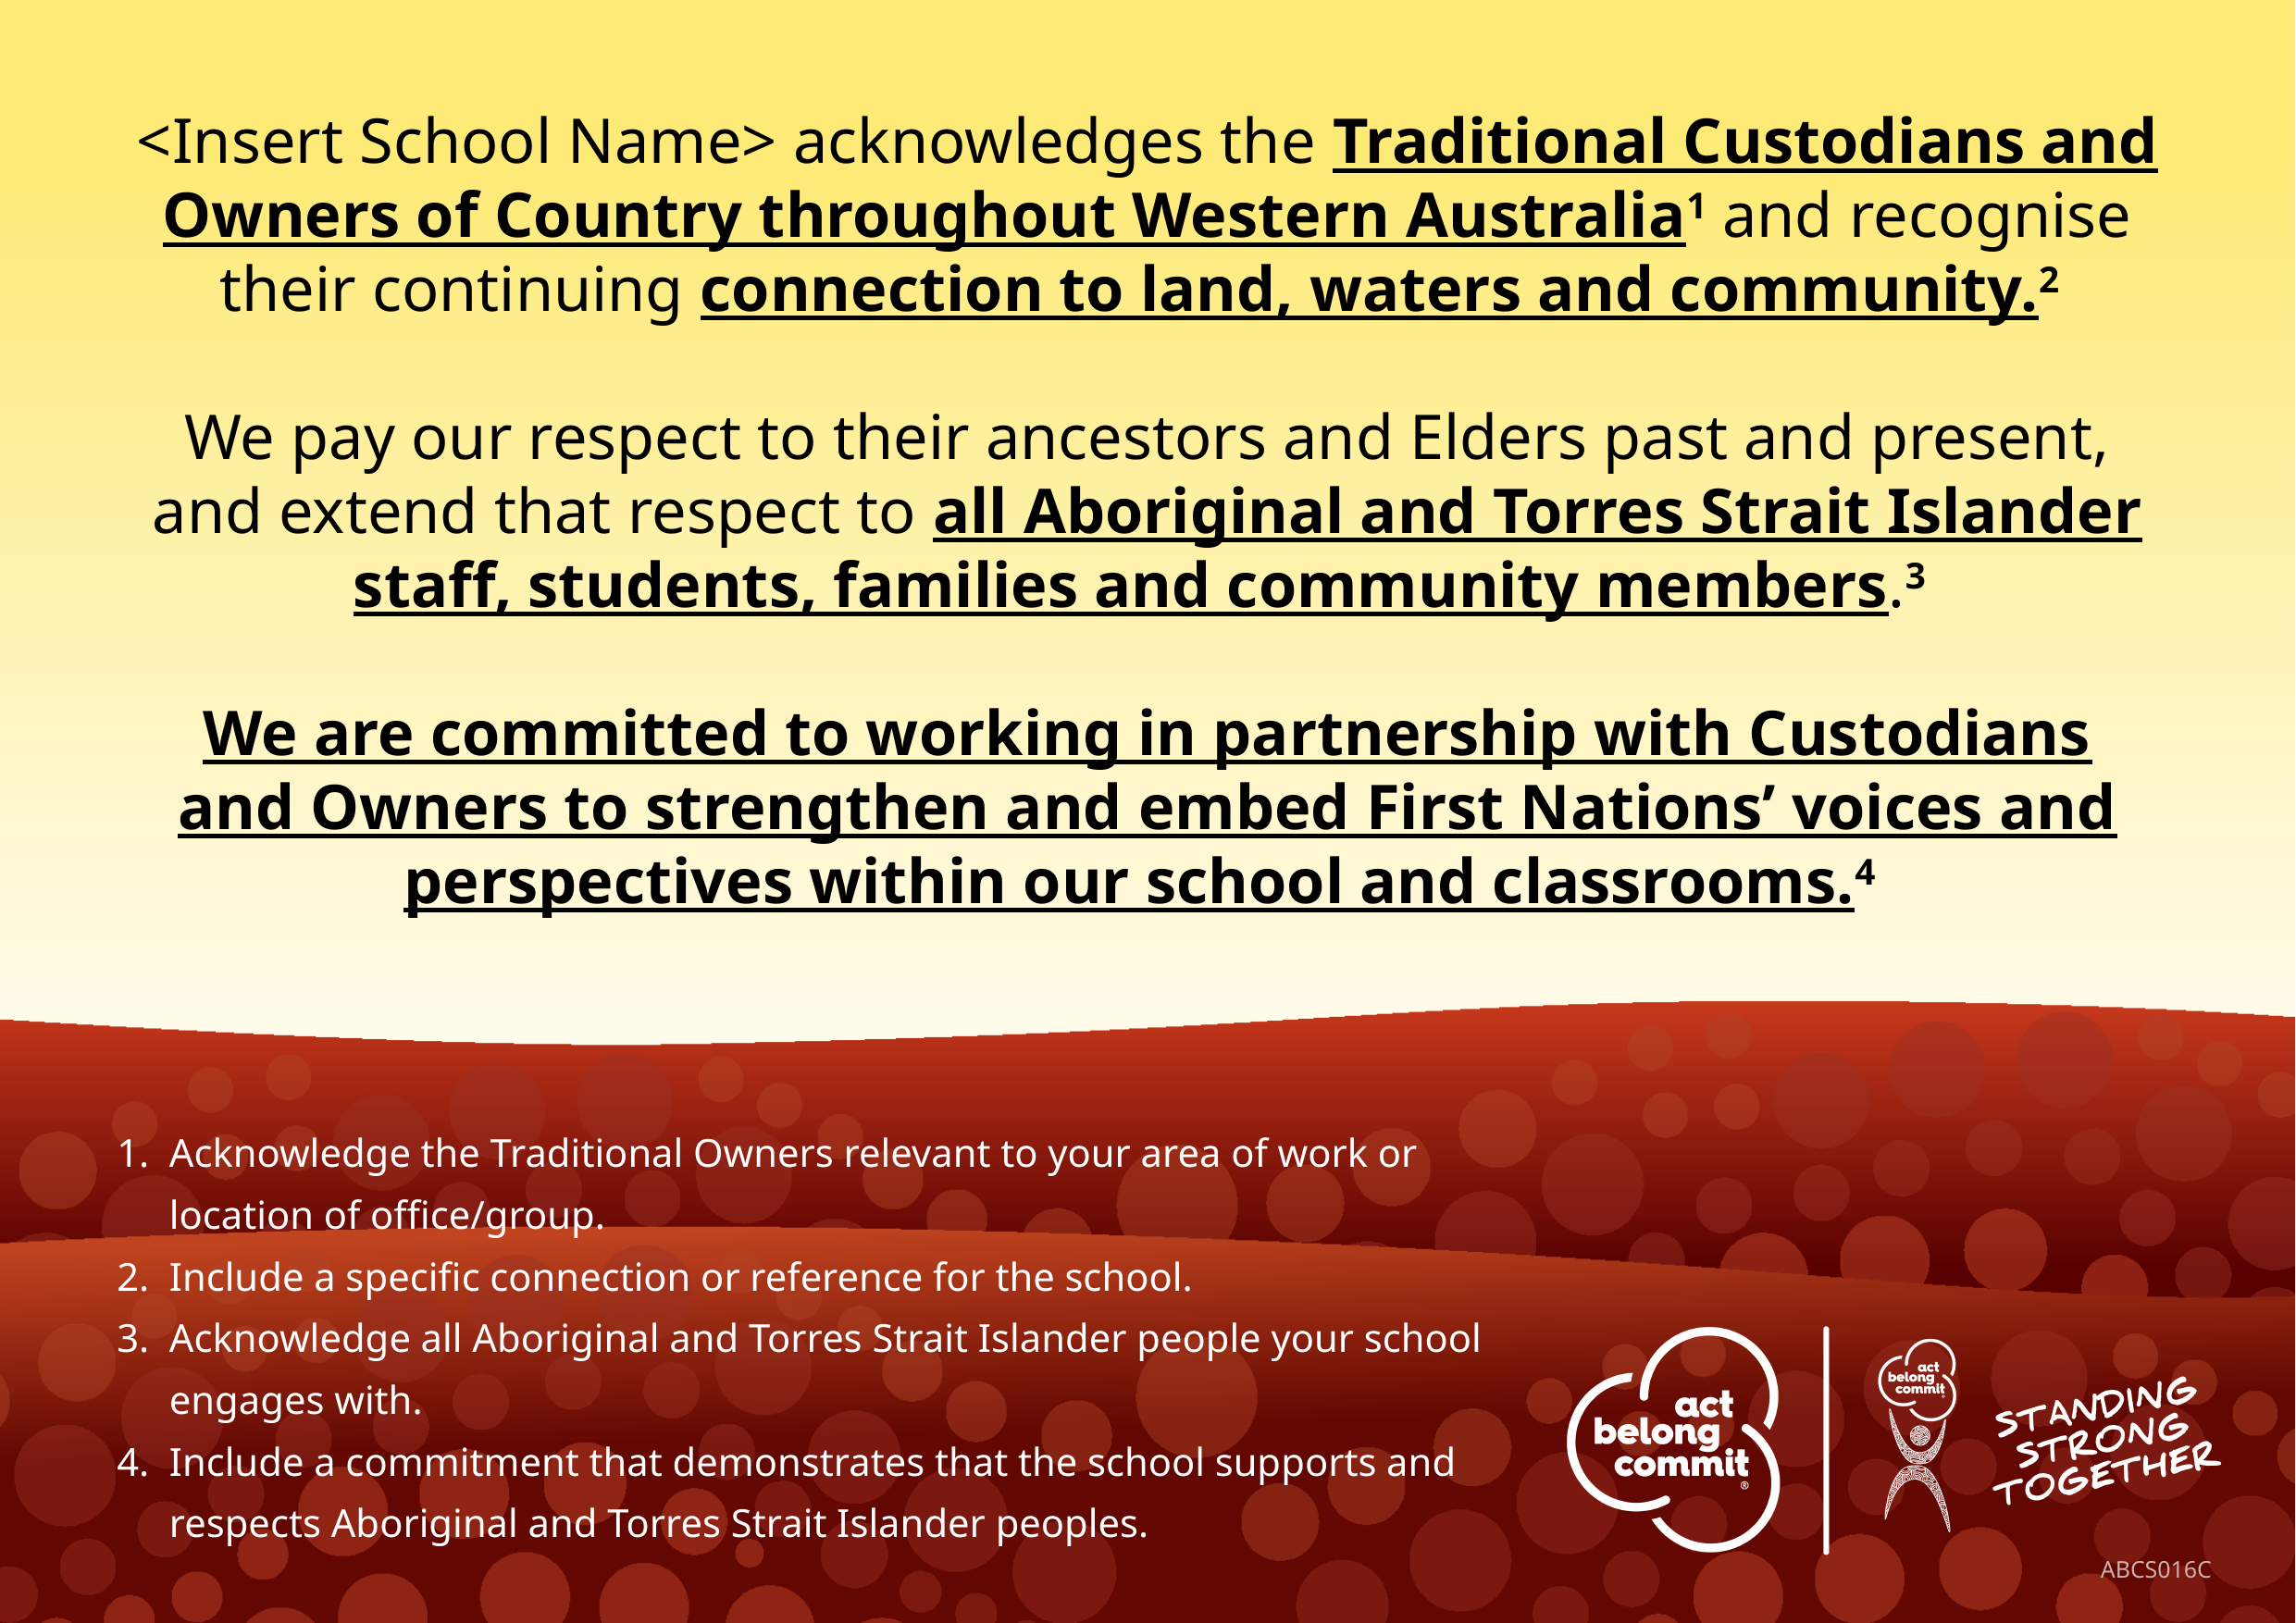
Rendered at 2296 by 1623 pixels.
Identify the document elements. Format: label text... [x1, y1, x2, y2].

picture [0, 0, 2296, 1623]
text_box Acknowledge the Traditional Owners relevant to your area of work or location of office/group. Include a specific connection or reference for the school. Acknowledge all Aboriginal and Torres Strait Islander people your school engages with. Include a commitment that demonstrates that the school supports and respects Aboriginal and Torres Strait Islander peoples. [103, 1106, 1527, 1590]
text_box <Insert School Name> acknowledges the Traditional Custodians and Owners of Country throughout Western Australia1 and recognise their continuing connection to land, waters and community.2 We pay our respect to their ancestors and Elders past and present, and extend that respect to all Aboriginal and Torres Strait Islander staff, students, families and community members.3 We are committed to working in partnership with Custodians and Owners to strengthen and embed First Nations’ voices and perspectives within our school and classrooms.4 [122, 94, 2173, 964]
text_box ABCS016C [2087, 1548, 2246, 1590]
